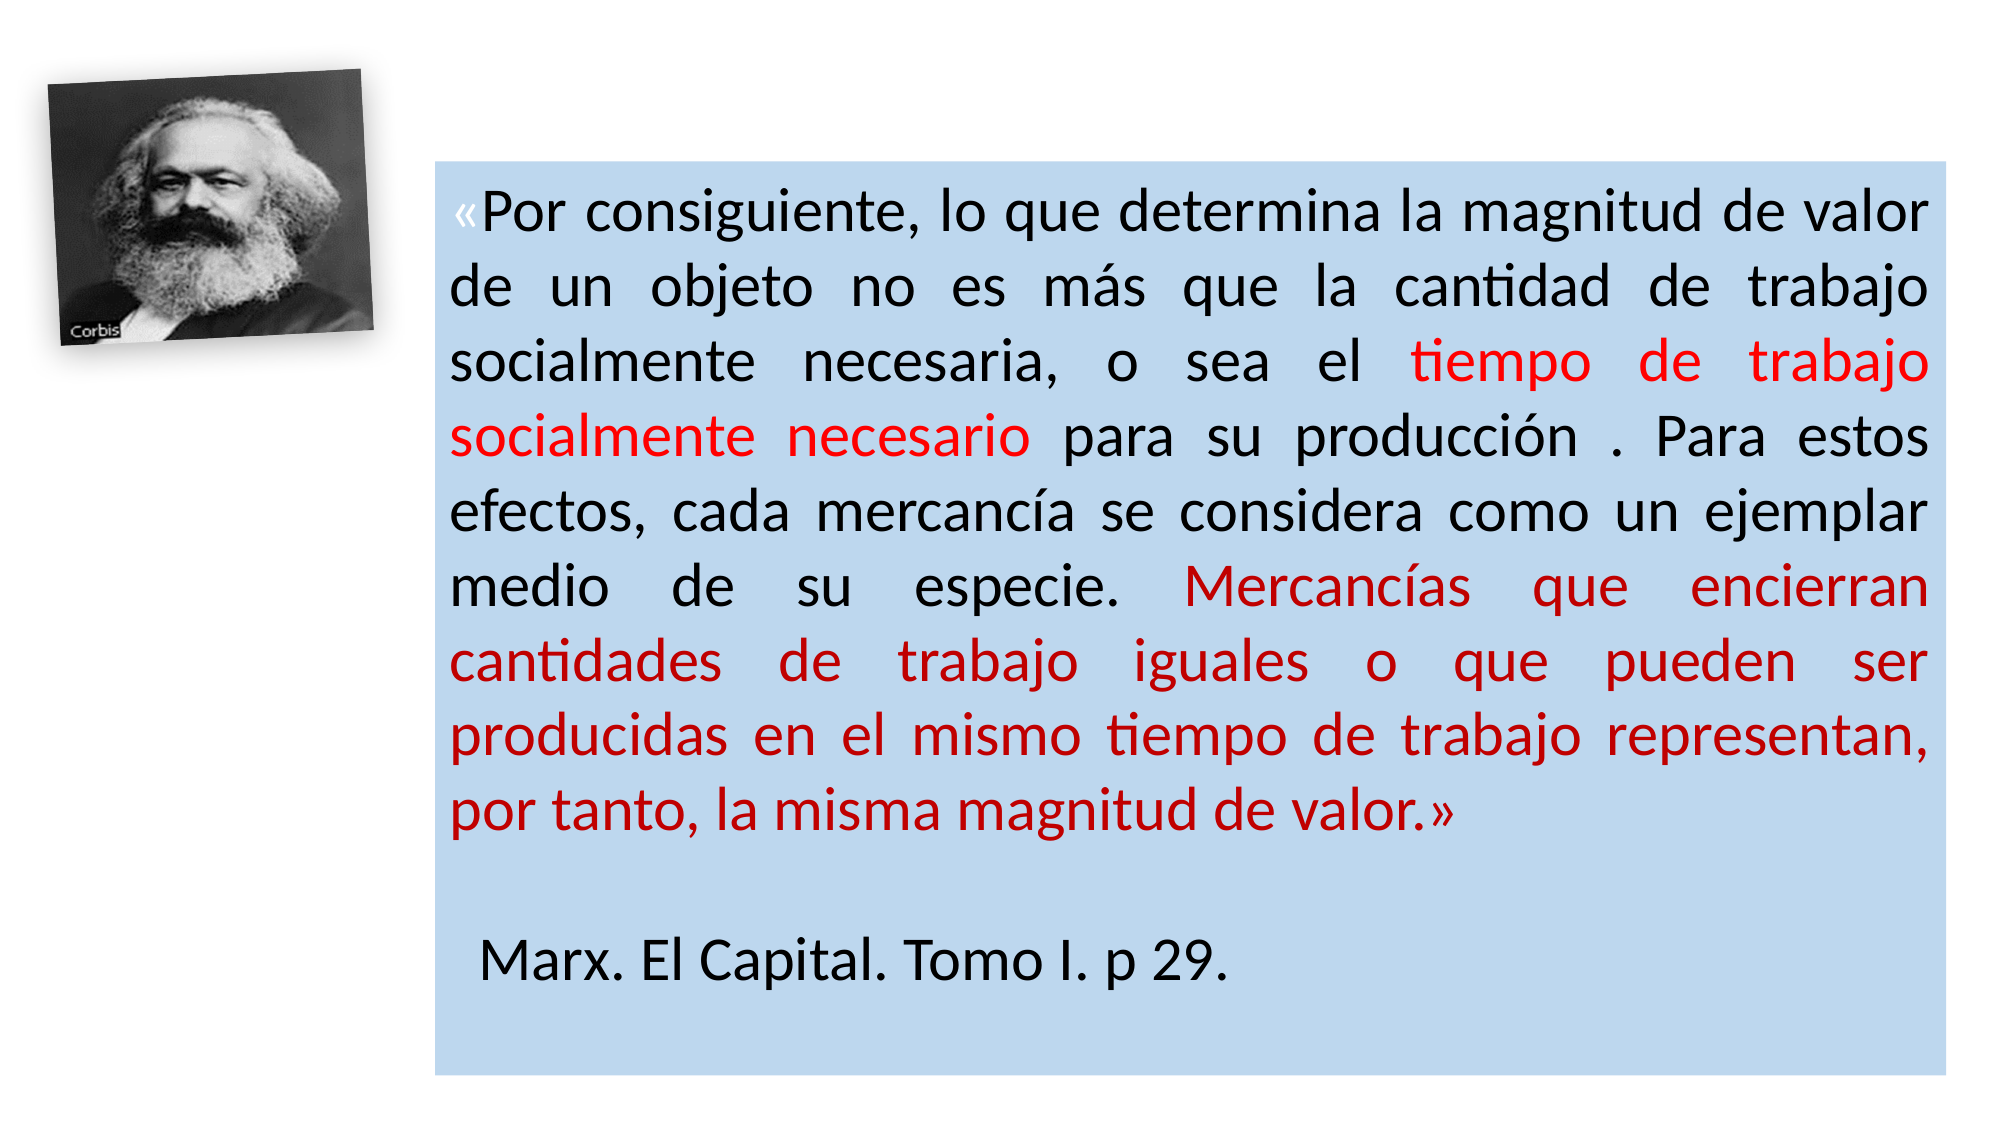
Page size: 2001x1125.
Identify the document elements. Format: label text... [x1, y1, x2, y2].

picture [48, 69, 373, 345]
text_box «Por consiguiente, lo que determina la magnitud de valor de un objeto no es más que la cantidad de trabajo socialmente necesaria, o sea el tiempo de trabajo socialmente necesario para su producción . Para estos efectos, cada mercancía se considera como un ejemplar medio de su especie. Mercancías que encierran cantidades de trabajo iguales o que pueden ser producidas en el mismo tiempo de trabajo representan, por tanto, la misma magnitud de valor.» Marx. El Capital. Tomo I. p 29. [435, 161, 1947, 1076]
